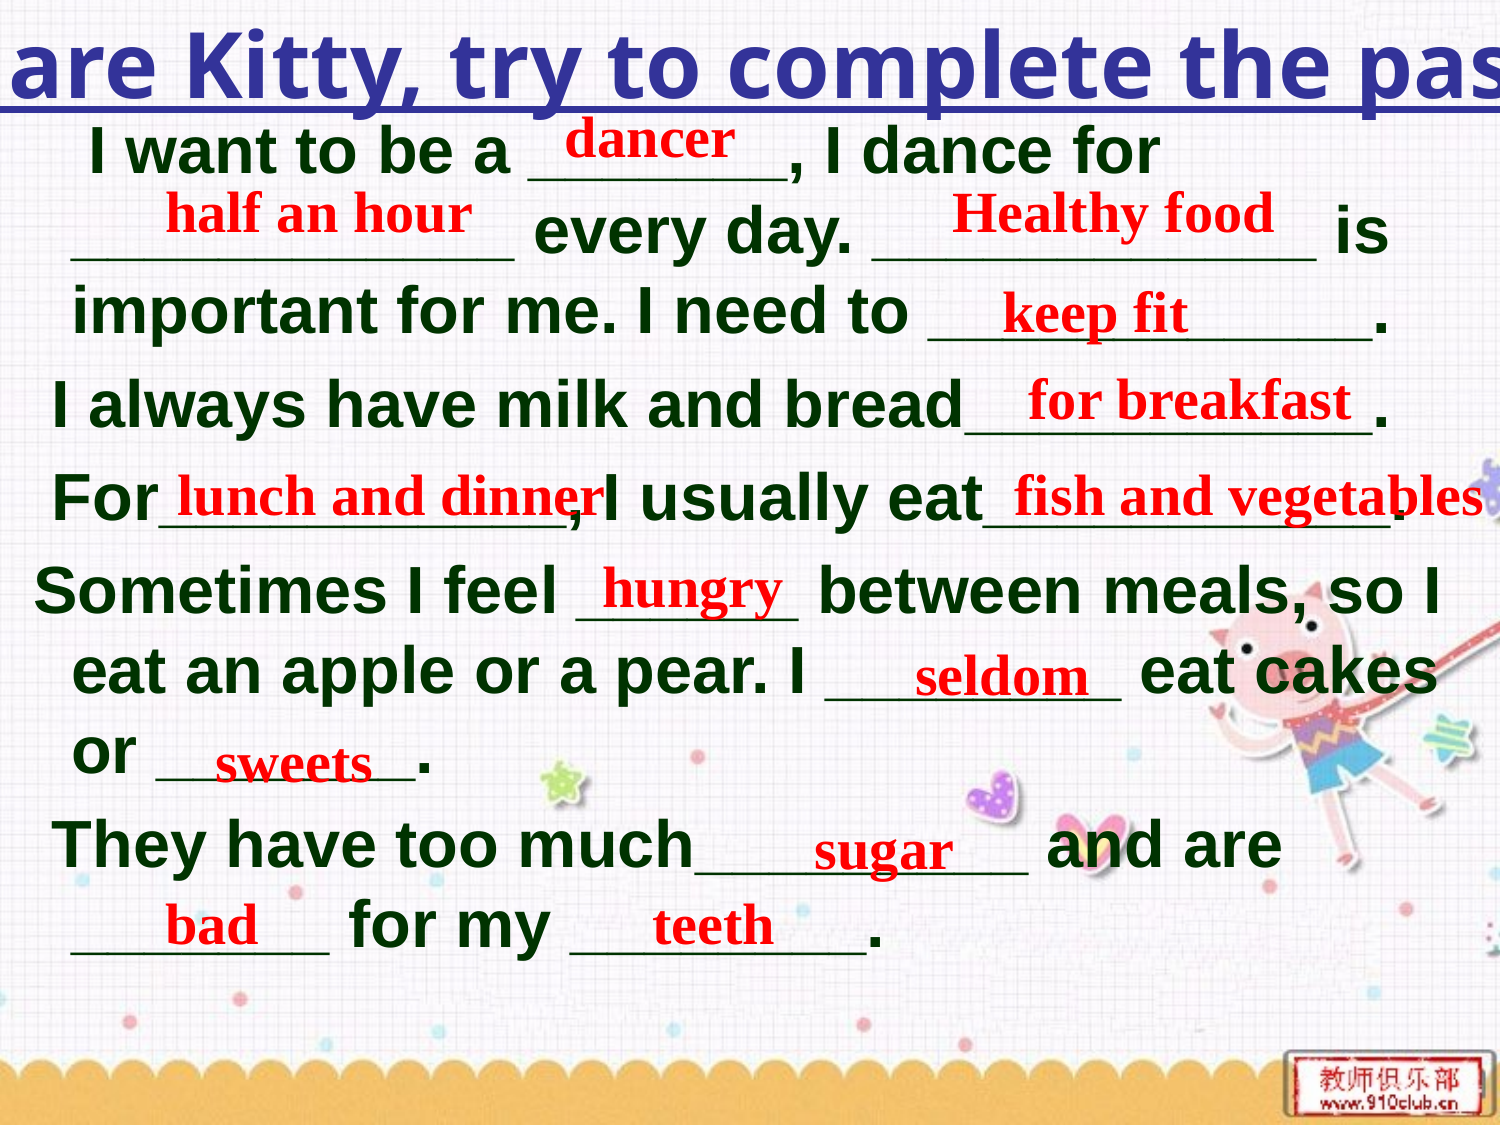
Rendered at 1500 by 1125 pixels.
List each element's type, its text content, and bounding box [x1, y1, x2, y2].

text_box fish and vegetables [999, 450, 1500, 535]
list I want to be a _______, I dance for ____________ every day. ____________ is important for me. I need to ____________. I always have milk and bread___________. For___________, I usually eat___________. Sometimes I feel ______ between meals, so I eat an apple or a pear. I ________ eat cakes or _______. They have too much_________ and are _______ for my ________. [0, 125, 1500, 987]
text_box lunch and dinner [162, 450, 621, 535]
text_box keep fit [987, 266, 1204, 352]
text_box If you are Kitty, try to complete the passage: [0, 0, 1500, 125]
text_box seldom [900, 629, 1105, 714]
text_box half an hour [150, 166, 489, 252]
text_box for breakfast [1013, 354, 1368, 439]
text_box sweets [200, 716, 389, 802]
text_box sugar [800, 804, 970, 889]
picture [0, 987, 1500, 1125]
text_box bad [150, 879, 275, 964]
text_box hungry [587, 541, 800, 627]
text_box dancer [550, 91, 752, 177]
text_box Healthy food [937, 166, 1291, 252]
text_box teeth [637, 879, 791, 964]
